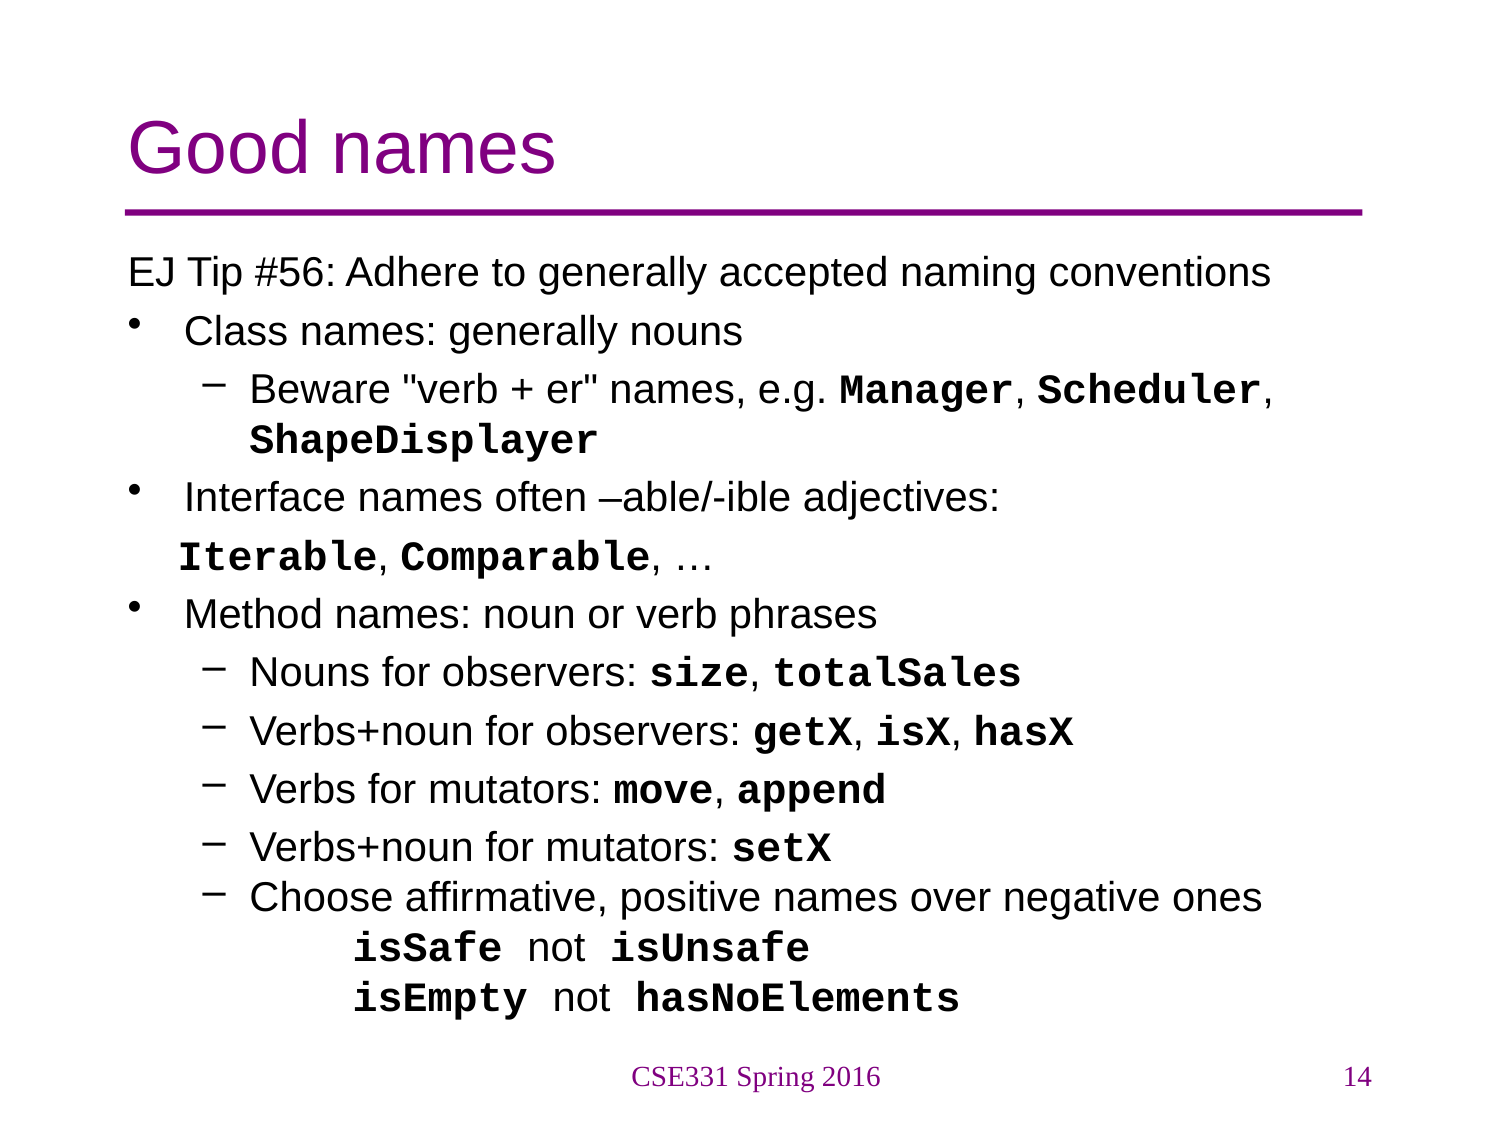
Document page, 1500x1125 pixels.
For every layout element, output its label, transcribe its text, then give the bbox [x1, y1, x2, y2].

list EJ Tip #56: Adhere to generally accepted naming conventions Class names: generally nouns Beware "verb + er" names, e.g. Manager, Scheduler, ShapeDisplayer Interface names often –able/-ible adjectives: Iterable, Comparable, … Method names: noun or verb phrases Nouns for observers: size, totalSales Verbs+noun for observers: getX, isX, hasX Verbs for mutators: move, append Verbs+noun for mutators: setX Choose affirmative, positive names over negative ones isSafe not isUnsafe isEmpty not hasNoElements [112, 237, 1388, 1038]
title Good names [112, 50, 1388, 237]
slide_number 14 [1074, 1049, 1388, 1125]
footer CSE331 Spring 2016 [474, 1049, 1038, 1125]
